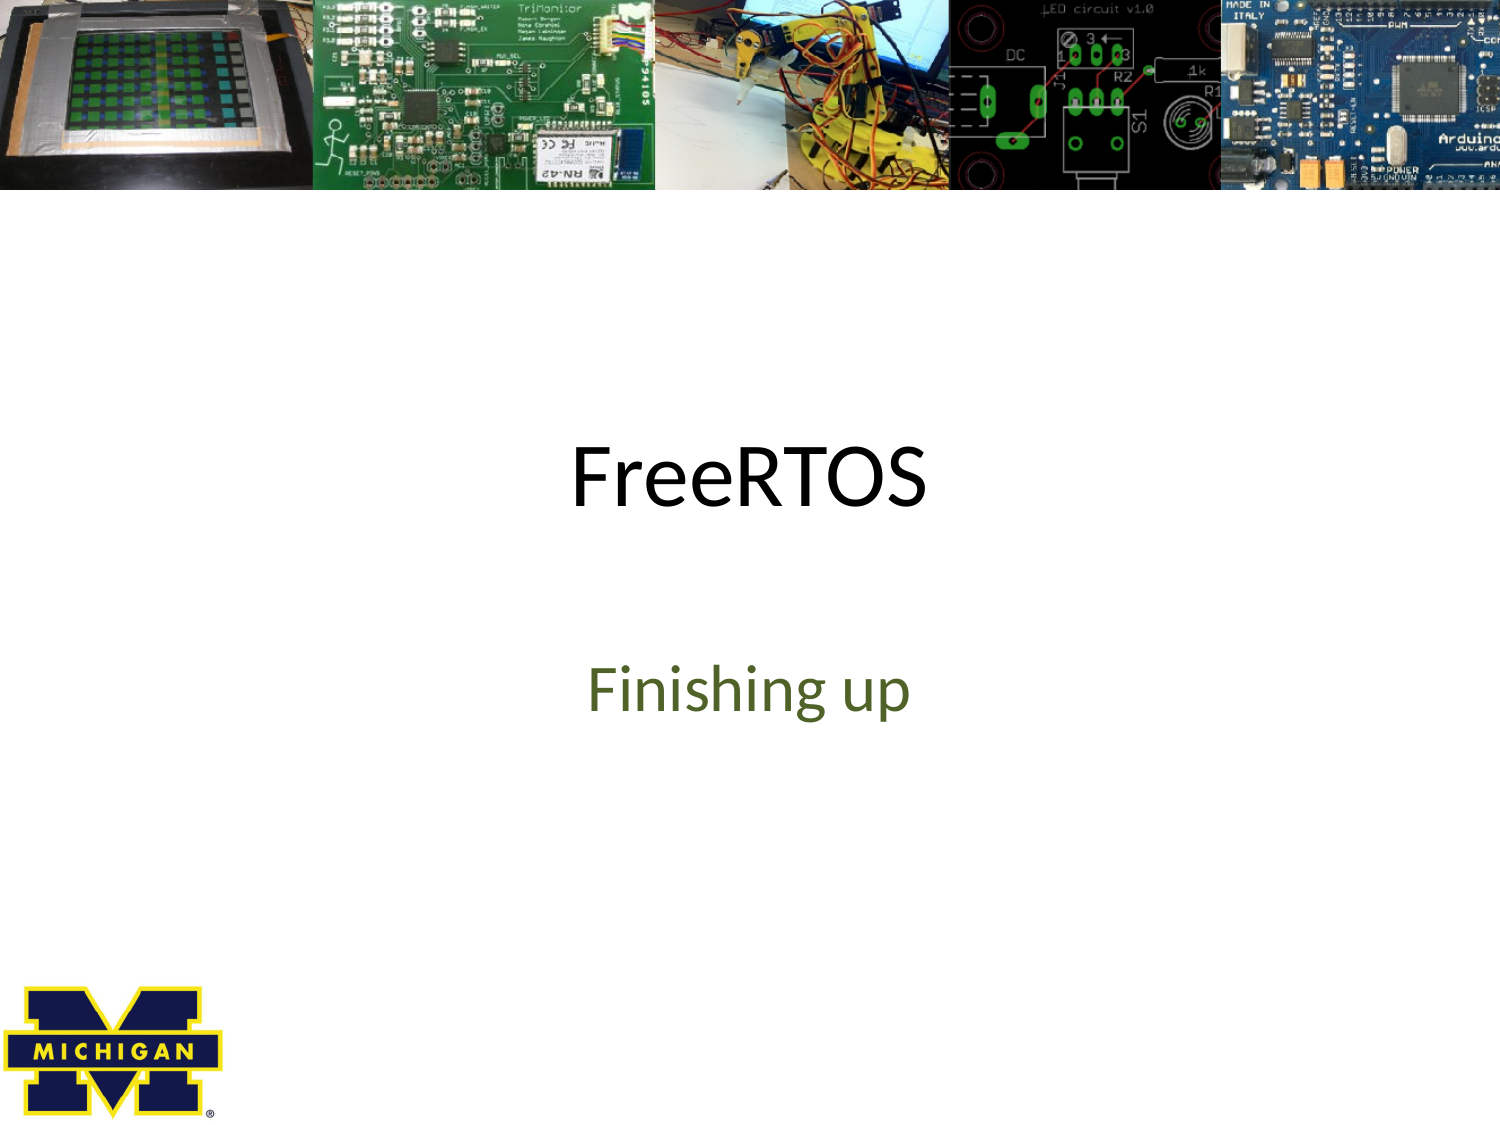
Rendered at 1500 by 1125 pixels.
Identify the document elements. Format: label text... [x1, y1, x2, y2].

picture [0, 0, 1500, 190]
subtitle Finishing up [225, 637, 1275, 925]
title FreeRTOS [112, 349, 1388, 591]
picture [0, 983, 225, 1125]
